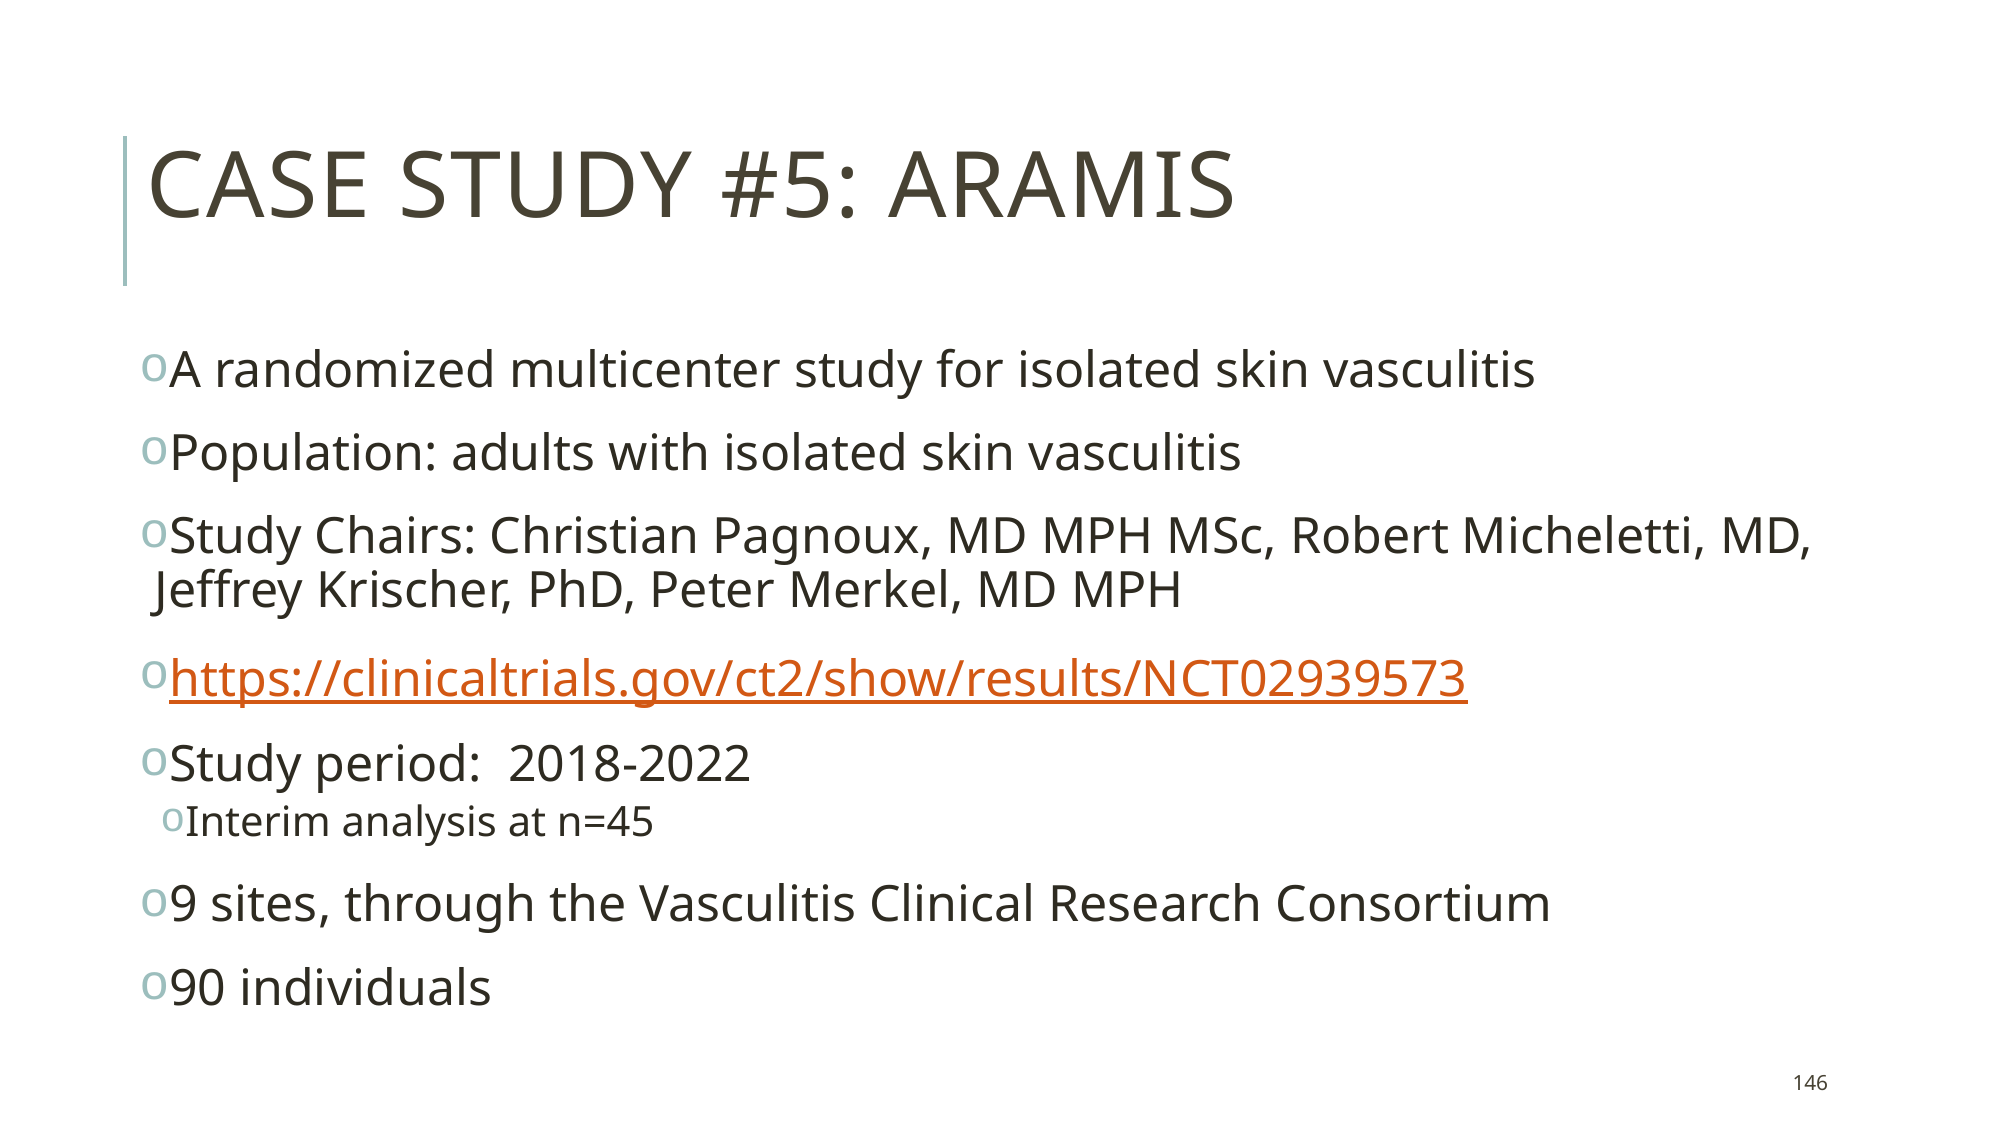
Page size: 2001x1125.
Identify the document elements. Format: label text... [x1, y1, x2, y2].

list A randomized multicenter study for isolated skin vasculitis Population: adults with isolated skin vasculitis Study Chairs: Christian Pagnoux, MD MPH MSc, Robert Micheletti, MD, Jeffrey Krischer, PhD, Peter Merkel, MD MPH https://clinicaltrials.gov/ct2/show/results/NCT02939573 Study period: 2018-2022 Interim analysis at n=45 9 sites, through the Vasculitis Clinical Research Consortium 90 individuals [131, 336, 1873, 1075]
title CASE STUDY #5: ARAMIS [131, 82, 1896, 300]
slide_number 146 [1777, 1061, 1938, 1107]
